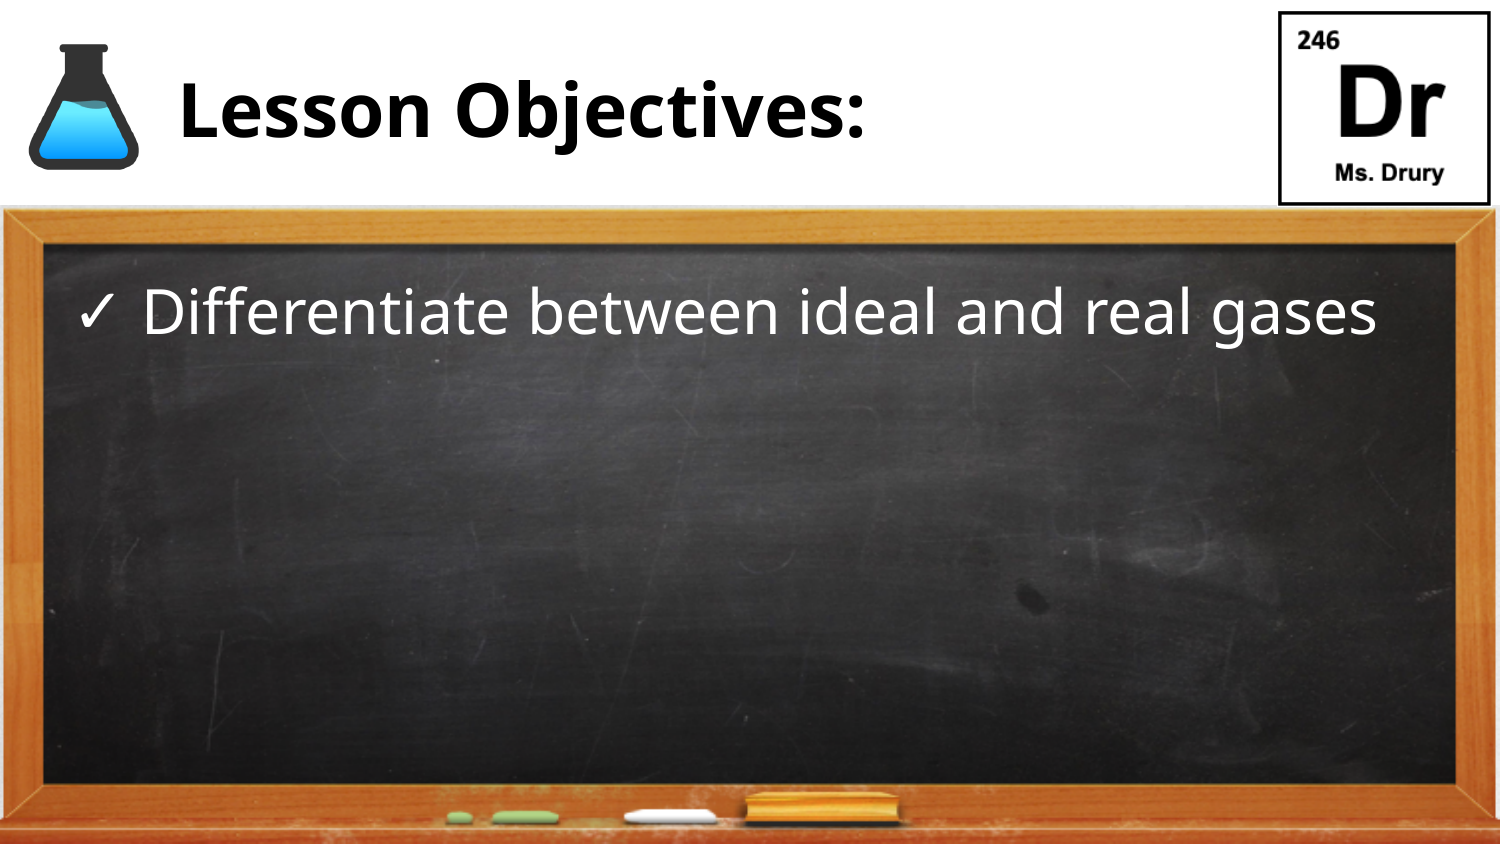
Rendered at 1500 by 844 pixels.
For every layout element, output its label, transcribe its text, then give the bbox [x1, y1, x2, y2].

picture [0, 0, 1500, 844]
title Lesson Objectives: [162, 48, 1277, 180]
list Differentiate between ideal and real gases [51, 245, 1449, 785]
